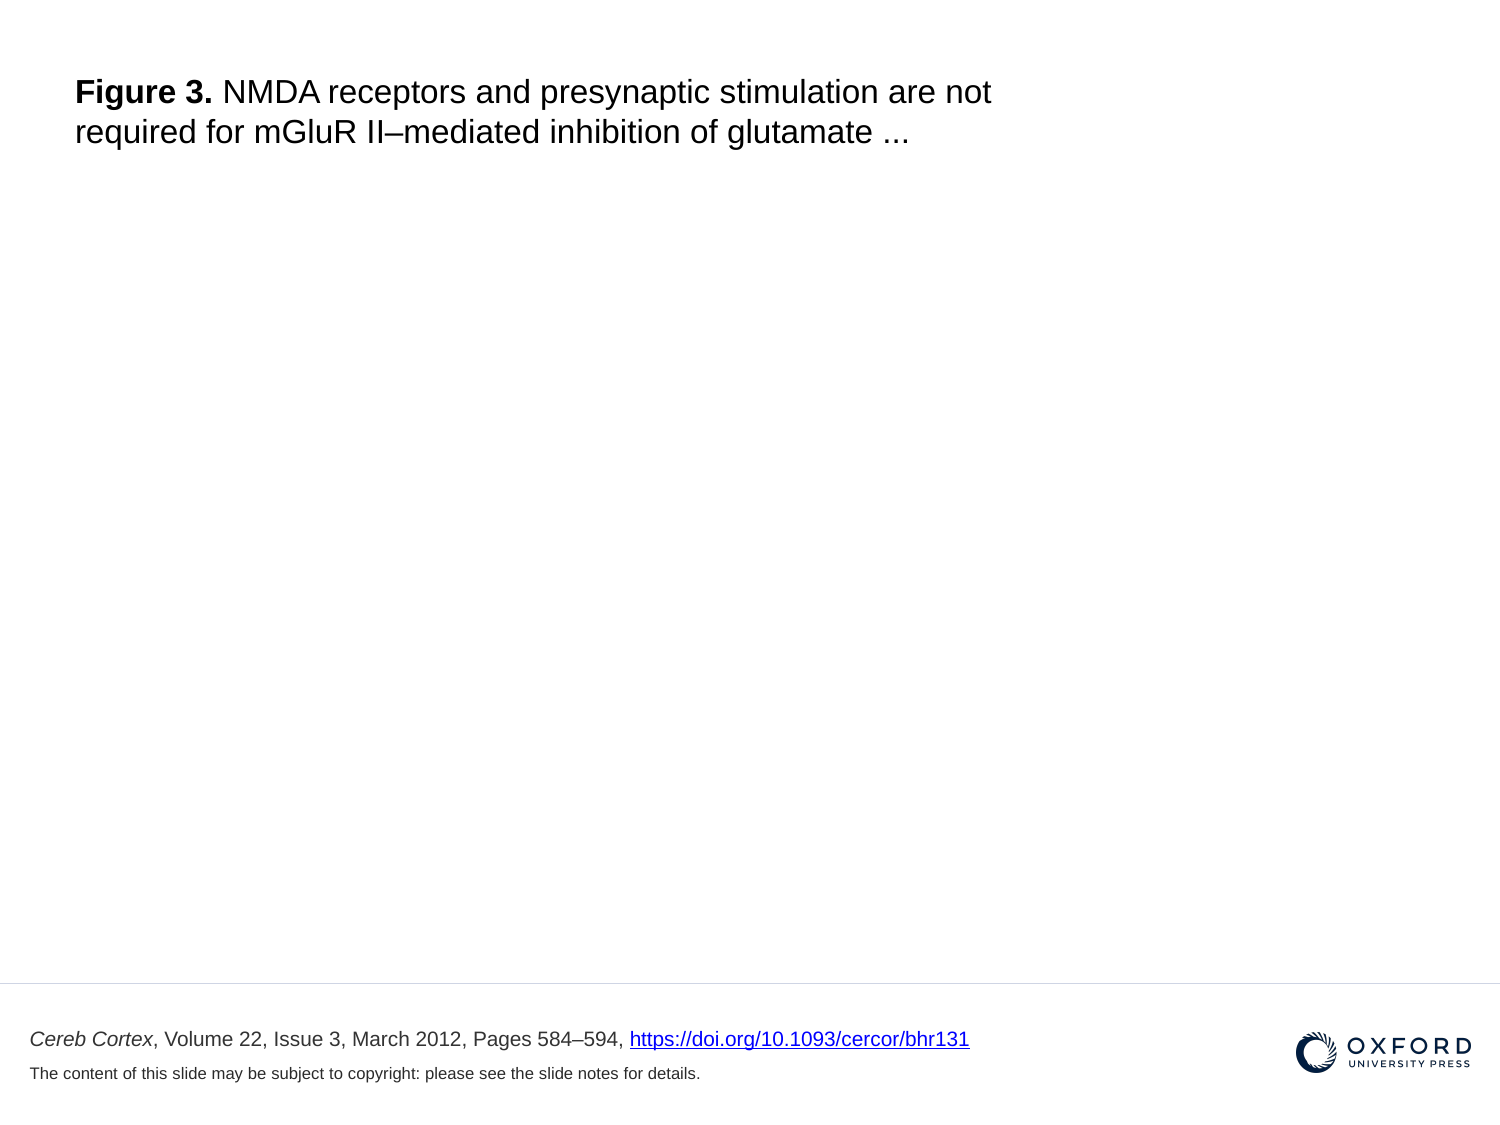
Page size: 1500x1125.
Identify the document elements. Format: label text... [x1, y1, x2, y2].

picture [1296, 1032, 1471, 1073]
footer Cereb Cortex, Volume 22, Issue 3, March 2012, Pages 584–594, https://doi.org/10.1093/cercor/bhr131 The content of this slide may be subject to copyright: please see the slide notes for details. [0, 983, 1260, 1125]
title Figure 3. NMDA receptors and presynaptic stimulation are not required for mGluR II–mediated inhibition of glutamate ... [75, 69, 1078, 171]
